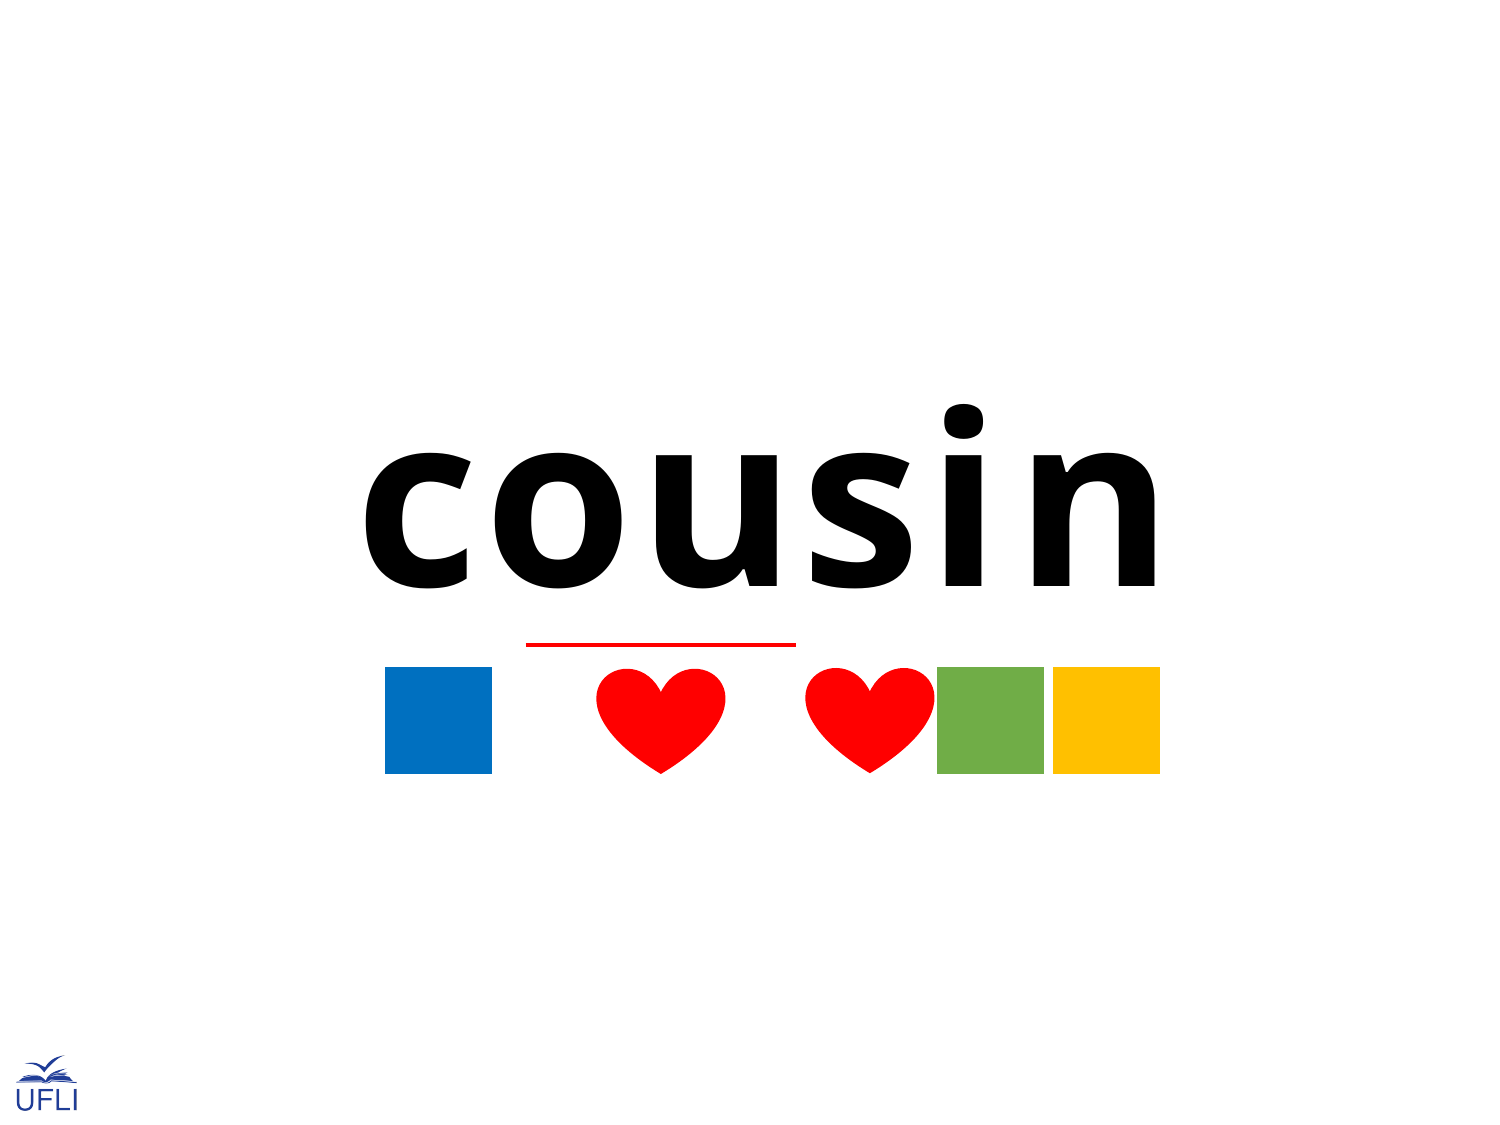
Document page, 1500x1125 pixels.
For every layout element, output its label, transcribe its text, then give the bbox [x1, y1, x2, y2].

text_box [937, 667, 1044, 774]
text_box [805, 667, 935, 774]
text_box cousin [13, 338, 1500, 642]
text_box [385, 667, 492, 774]
text_box [596, 668, 726, 775]
text_box [1053, 667, 1160, 774]
picture [12, 1053, 81, 1114]
